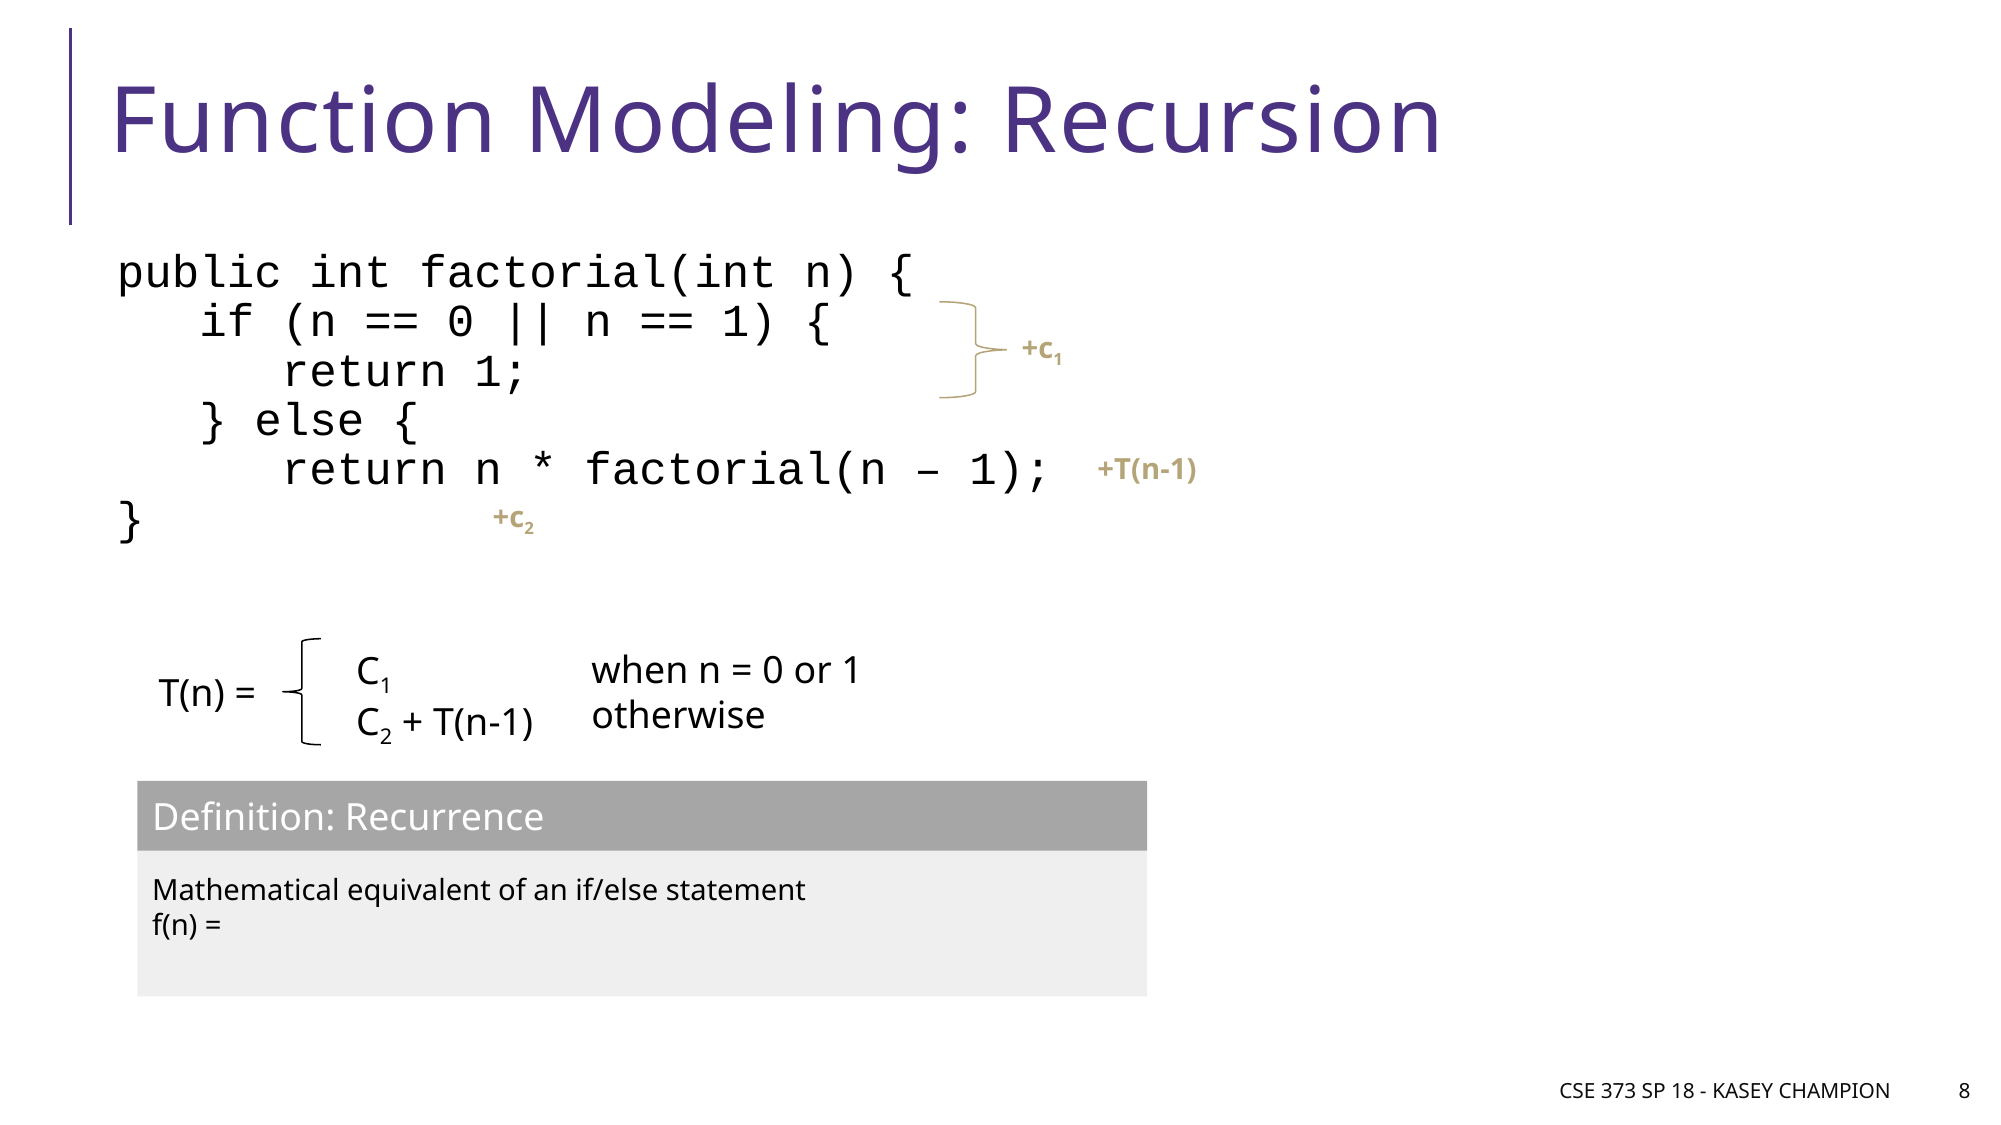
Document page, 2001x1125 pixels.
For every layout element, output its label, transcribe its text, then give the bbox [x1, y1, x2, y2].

text_box C1 C2 + T(n-1) [341, 639, 549, 757]
footer CSE 373 SP 18 - Kasey Champion [937, 1069, 1906, 1115]
text_box when n = 0 or 1 otherwise [576, 638, 879, 744]
text_box +c2 [477, 490, 550, 546]
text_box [137, 780, 1148, 997]
text_box +T(n-1) [1082, 443, 1212, 494]
title Function Modeling: Recursion [94, 43, 1930, 210]
slide_number 8 [1916, 1069, 1986, 1115]
text_box T(n) = [143, 662, 282, 722]
text_box [282, 637, 321, 746]
list public int factorial(int n) { if (n == 0 || n == 1) { return 1; } else { return n * factorial(n – 1); } [94, 240, 1930, 568]
text_box +c1 [1006, 321, 1078, 377]
text_box [939, 301, 1006, 399]
